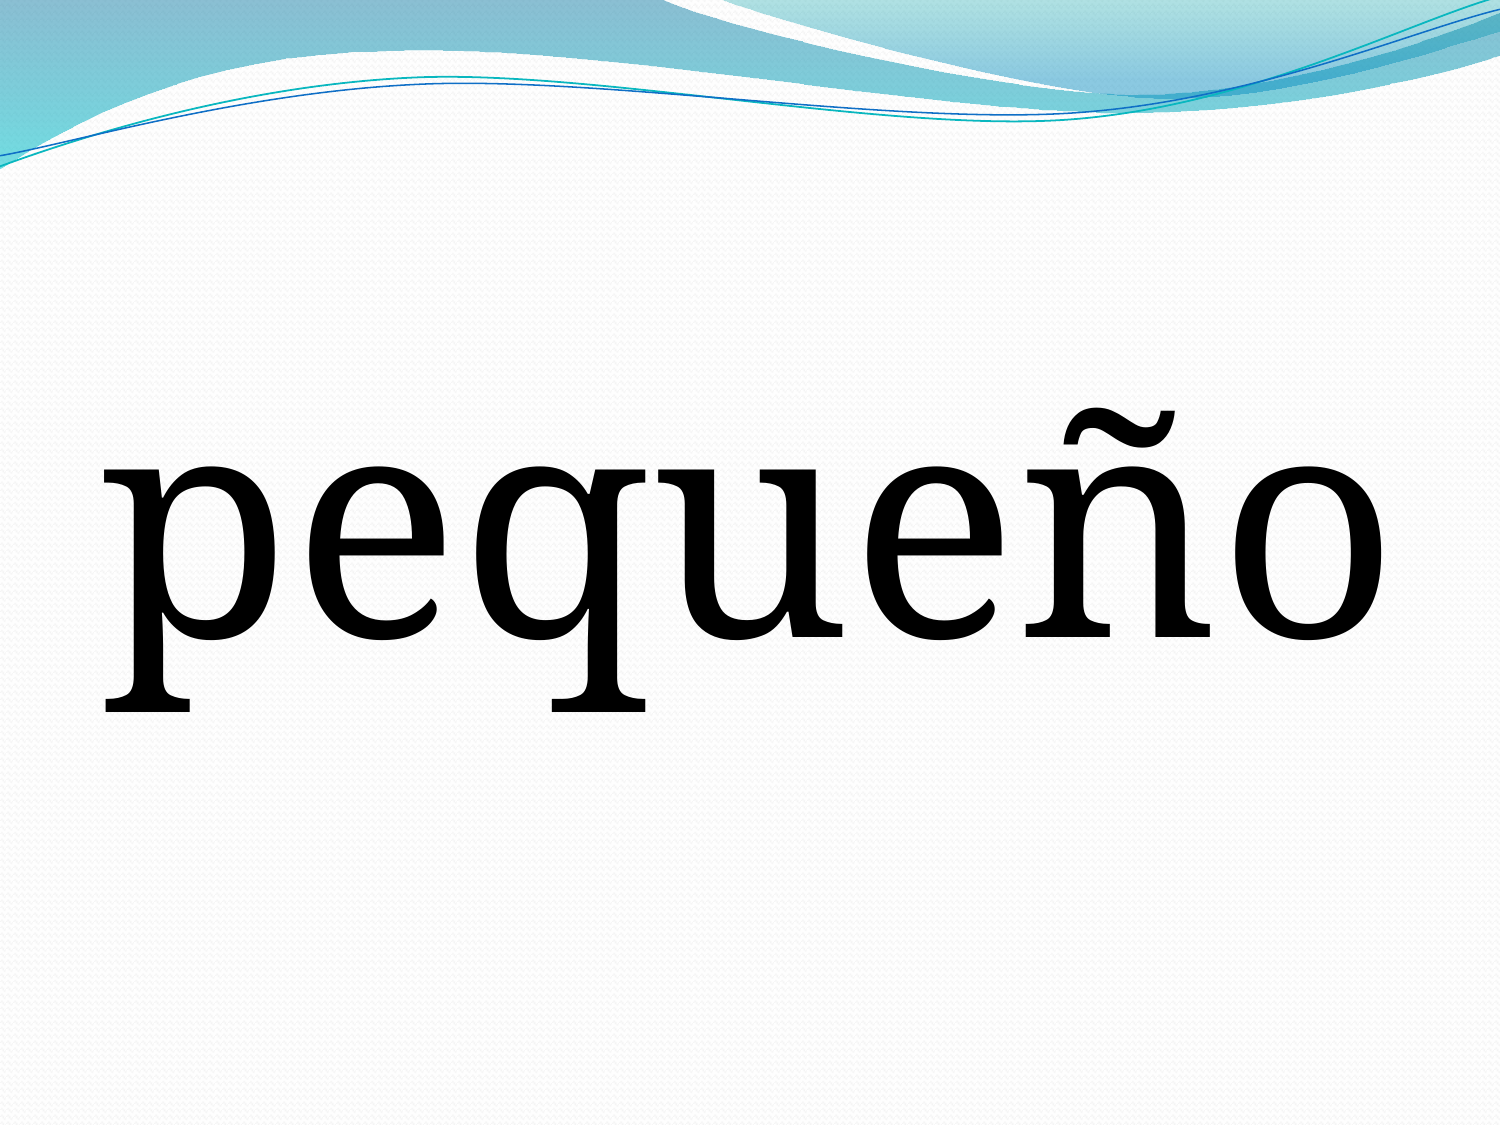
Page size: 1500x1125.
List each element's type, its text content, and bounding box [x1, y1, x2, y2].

list pequeño [75, 317, 1425, 1038]
